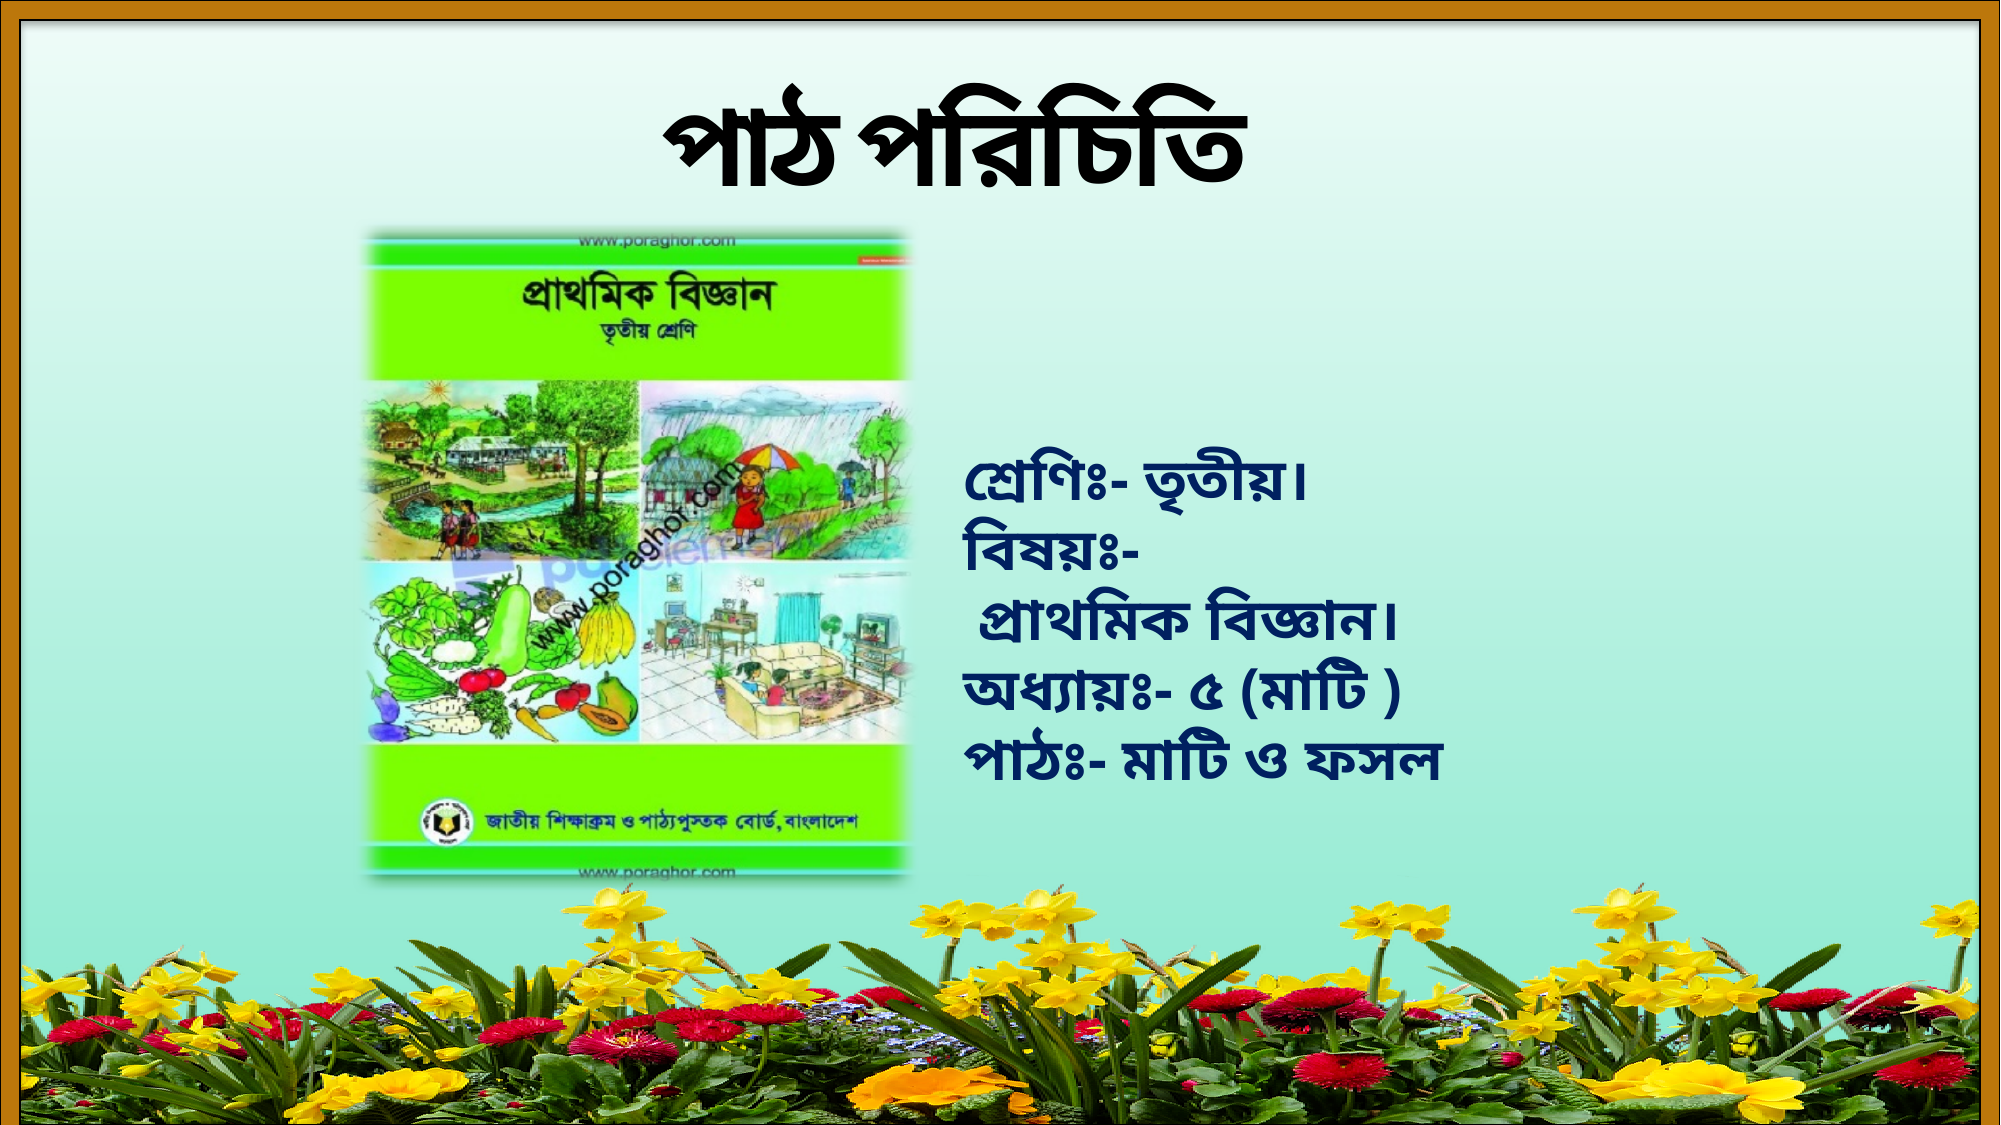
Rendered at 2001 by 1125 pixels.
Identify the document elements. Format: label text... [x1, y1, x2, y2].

text_box [0, 0, 2000, 1125]
text_box শ্রেণিঃ- তৃতীয়। বিষয়ঃ- প্রাথমিক বিজ্ঞান। অধ্যায়ঃ- ৫ (মাটি ) পাঠঃ- মাটি ও ফসল [948, 434, 1616, 800]
picture [4, 218, 2000, 1125]
text_box পাঠ পরিচিতি [502, 66, 1425, 217]
